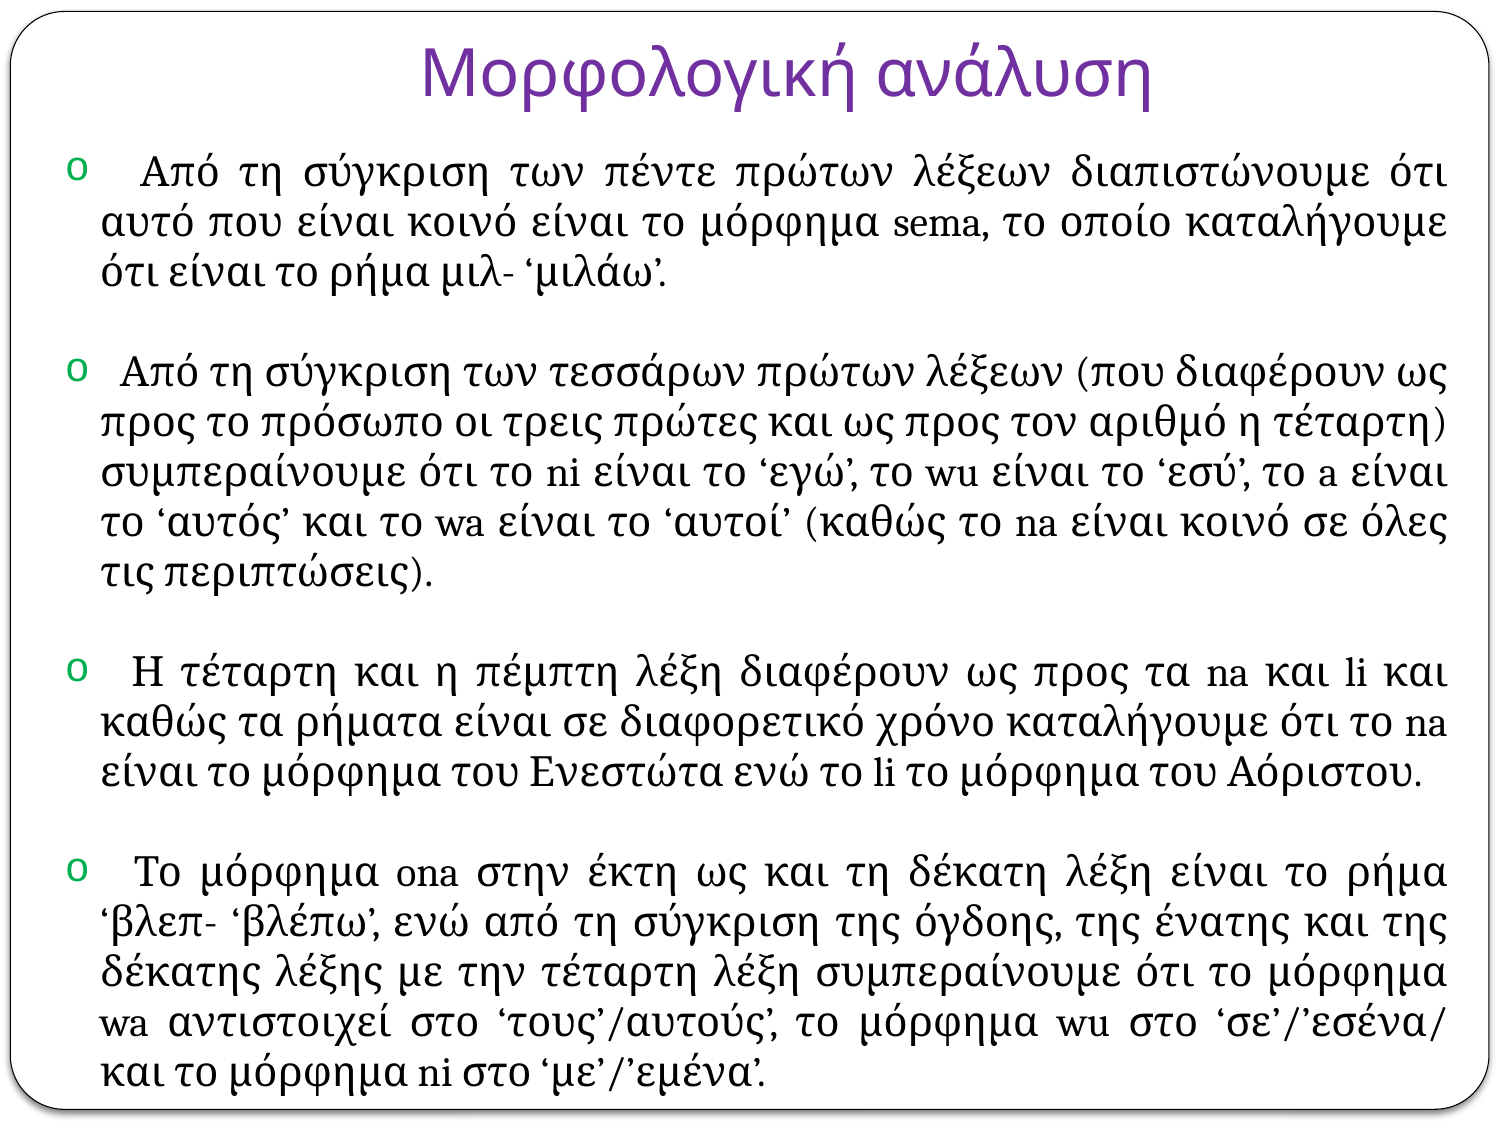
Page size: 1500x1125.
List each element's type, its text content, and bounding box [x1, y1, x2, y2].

title Μορφολογική ανάλυση [149, 0, 1426, 126]
text_box Από τη σύγκριση των πέντε πρώτων λέξεων διαπιστώνουμε ότι αυτό που είναι κοινό είναι το μόρφημα sema, το οποίο καταλήγουμε ότι είναι το ρήμα μιλ- ‘μιλάω’. Από τη σύγκριση των τεσσάρων πρώτων λέξεων (που διαφέρουν ως προς το πρόσωπο οι τρεις πρώτες και ως προς τον αριθμό η τέταρτη) συμπεραίνουμε ότι το ni είναι το ‘εγώ’, το wu είναι το ‘εσύ’, το a είναι το ‘αυτός’ και το wa είναι το ‘αυτοί’ (καθώς το na είναι κοινό σε όλες τις περιπτώσεις). Η τέταρτη και η πέμπτη λέξη διαφέρουν ως προς τα na και li και καθώς τα ρήματα είναι σε διαφορετικό χρόνο καταλήγουμε ότι το na είναι το μόρφημα του Ενεστώτα ενώ το li το μόρφημα του Αόριστου. Το μόρφημα ona στην έκτη ως και τη δέκατη λέξη είναι το ρήμα ‘βλεπ- ‘βλέπω’, ενώ από τη σύγκριση της όγδοης, της ένατης και της δέκατης λέξης με την τέταρτη λέξη συμπεραίνουμε ότι το μόρφημα wa αντιστοιχεί στο ‘τους’/αυτούς’, το μόρφημα wu στο ‘σε’/’εσένα/ και το μόρφημα ni στο ‘με’/’εμένα’. [49, 137, 1463, 1125]
text_box [712, 362, 1463, 418]
